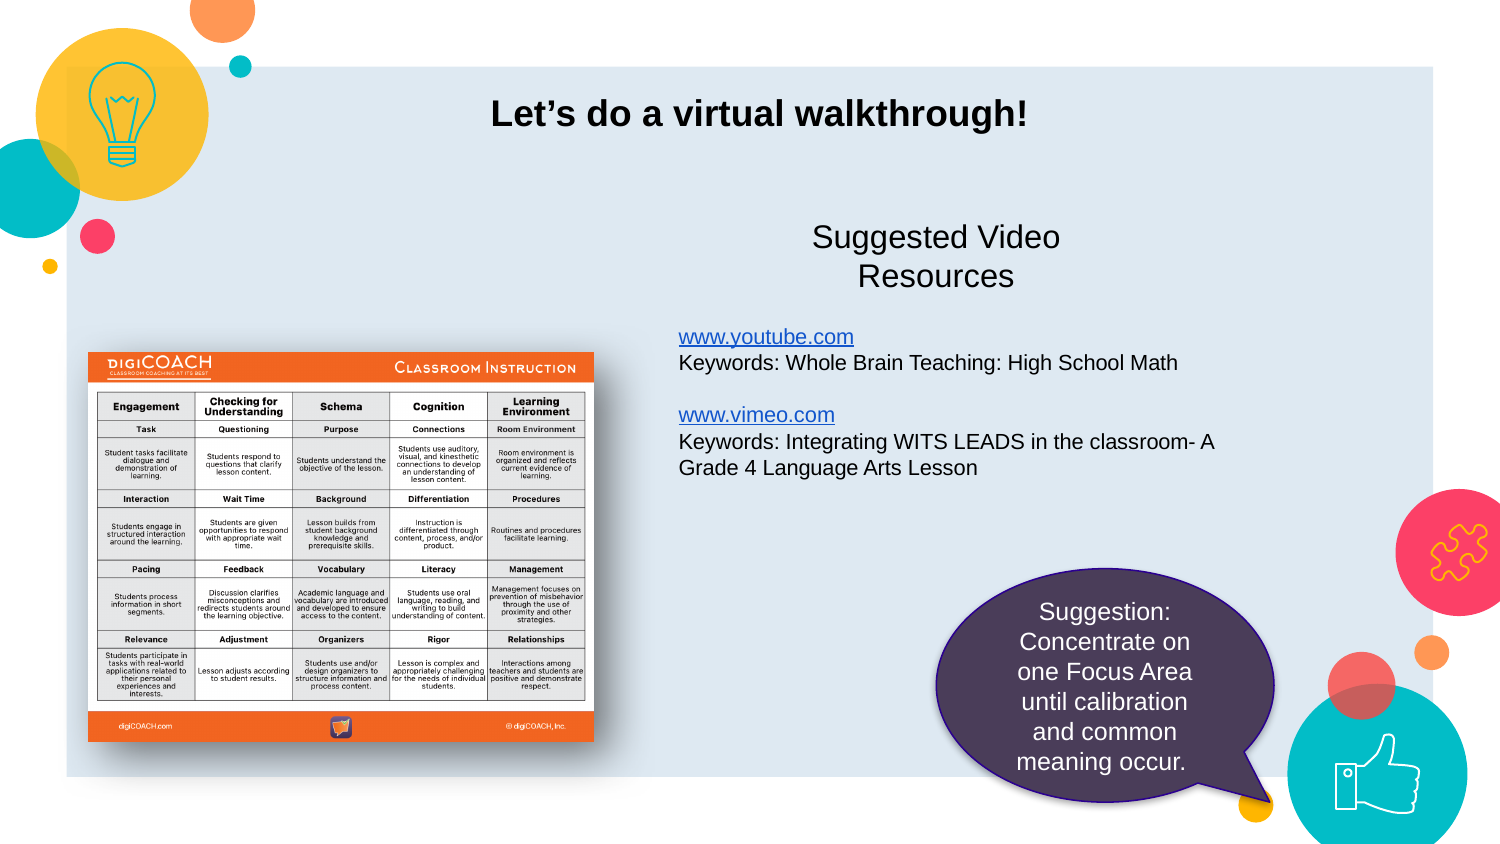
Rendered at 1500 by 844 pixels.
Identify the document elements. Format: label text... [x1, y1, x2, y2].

text_box Suggestion: Concentrate on one Focus Area until calibration and common meaning occur. [935, 567, 1275, 803]
text_box Let’s do a virtual walkthrough! [422, 81, 1057, 176]
text_box Suggested Video Resources [724, 208, 1149, 303]
text_box www.youtube.com Keywords: Whole Brain Teaching: High School Math www.vimeo.com Keywords: Integrating WITS LEADS in the classroom- A Grade 4 Language Arts Lesson [663, 315, 1236, 488]
picture [87, 352, 595, 742]
